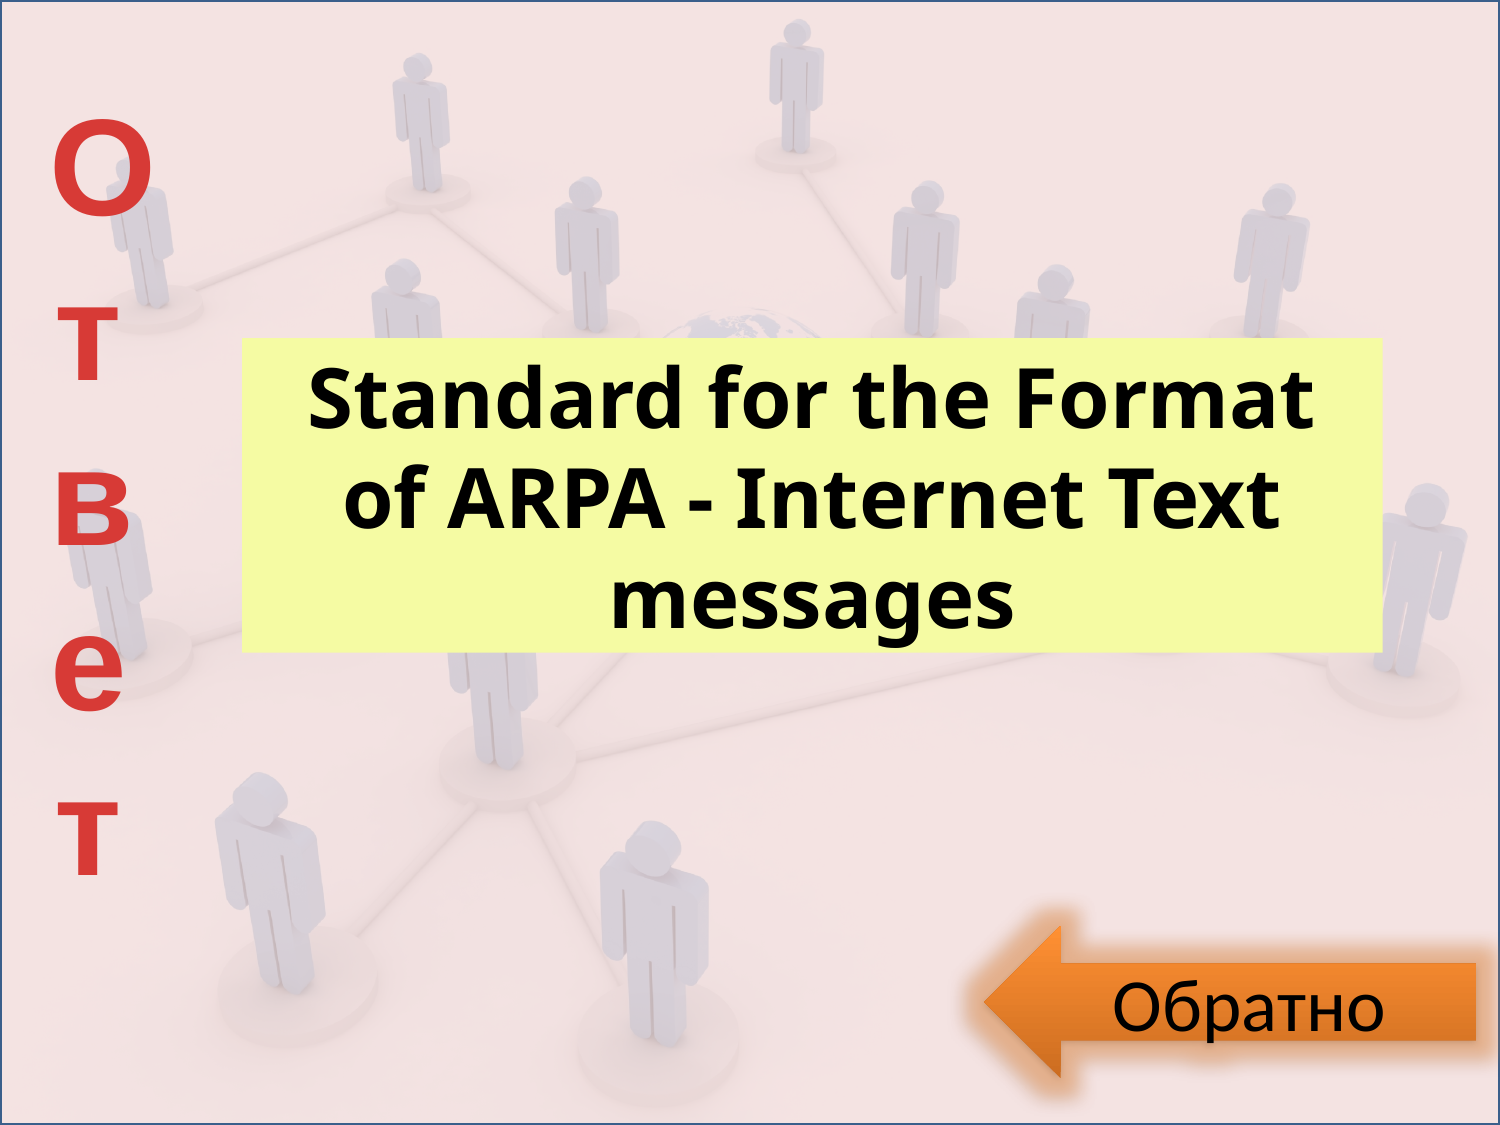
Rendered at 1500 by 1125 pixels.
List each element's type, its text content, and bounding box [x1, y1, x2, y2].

text_box Standard for the Format of ARPA - Internet Text messages [242, 338, 1383, 653]
text_box Обратно [984, 925, 1477, 1079]
text_box Ответ [35, 70, 141, 910]
text_box [0, 0, 1500, 1125]
